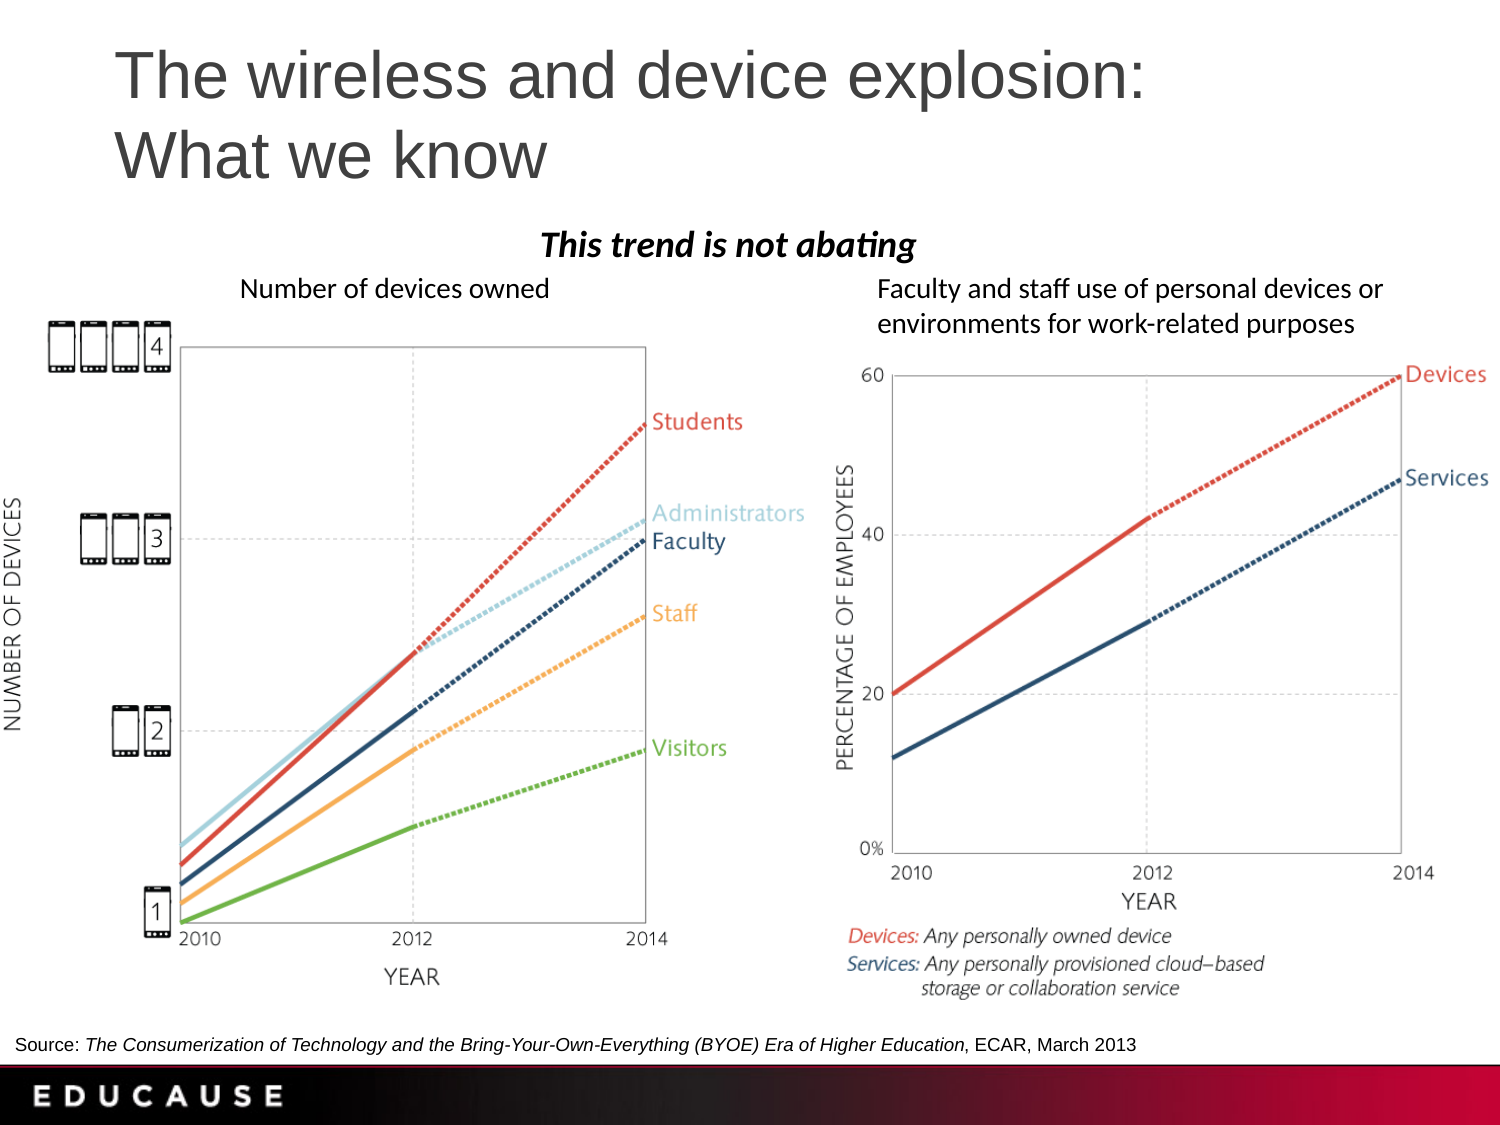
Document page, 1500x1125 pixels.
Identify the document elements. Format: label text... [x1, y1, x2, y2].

text_box [848, 226, 1500, 361]
text_box Number of devices owned [225, 262, 625, 310]
picture [0, 0, 1500, 1125]
text_box Source: The Consumerization of Technology and the Bring-Your-Own-Everything (BYOE) Era of Higher Education, ECAR, March 2013 [0, 1025, 1413, 1063]
text_box Faculty and staff use of personal devices or environments for work-related purposes [862, 262, 1444, 348]
text_box This trend is not abating [525, 212, 1013, 273]
title The wireless and device explosion: What we know [99, 24, 1416, 145]
